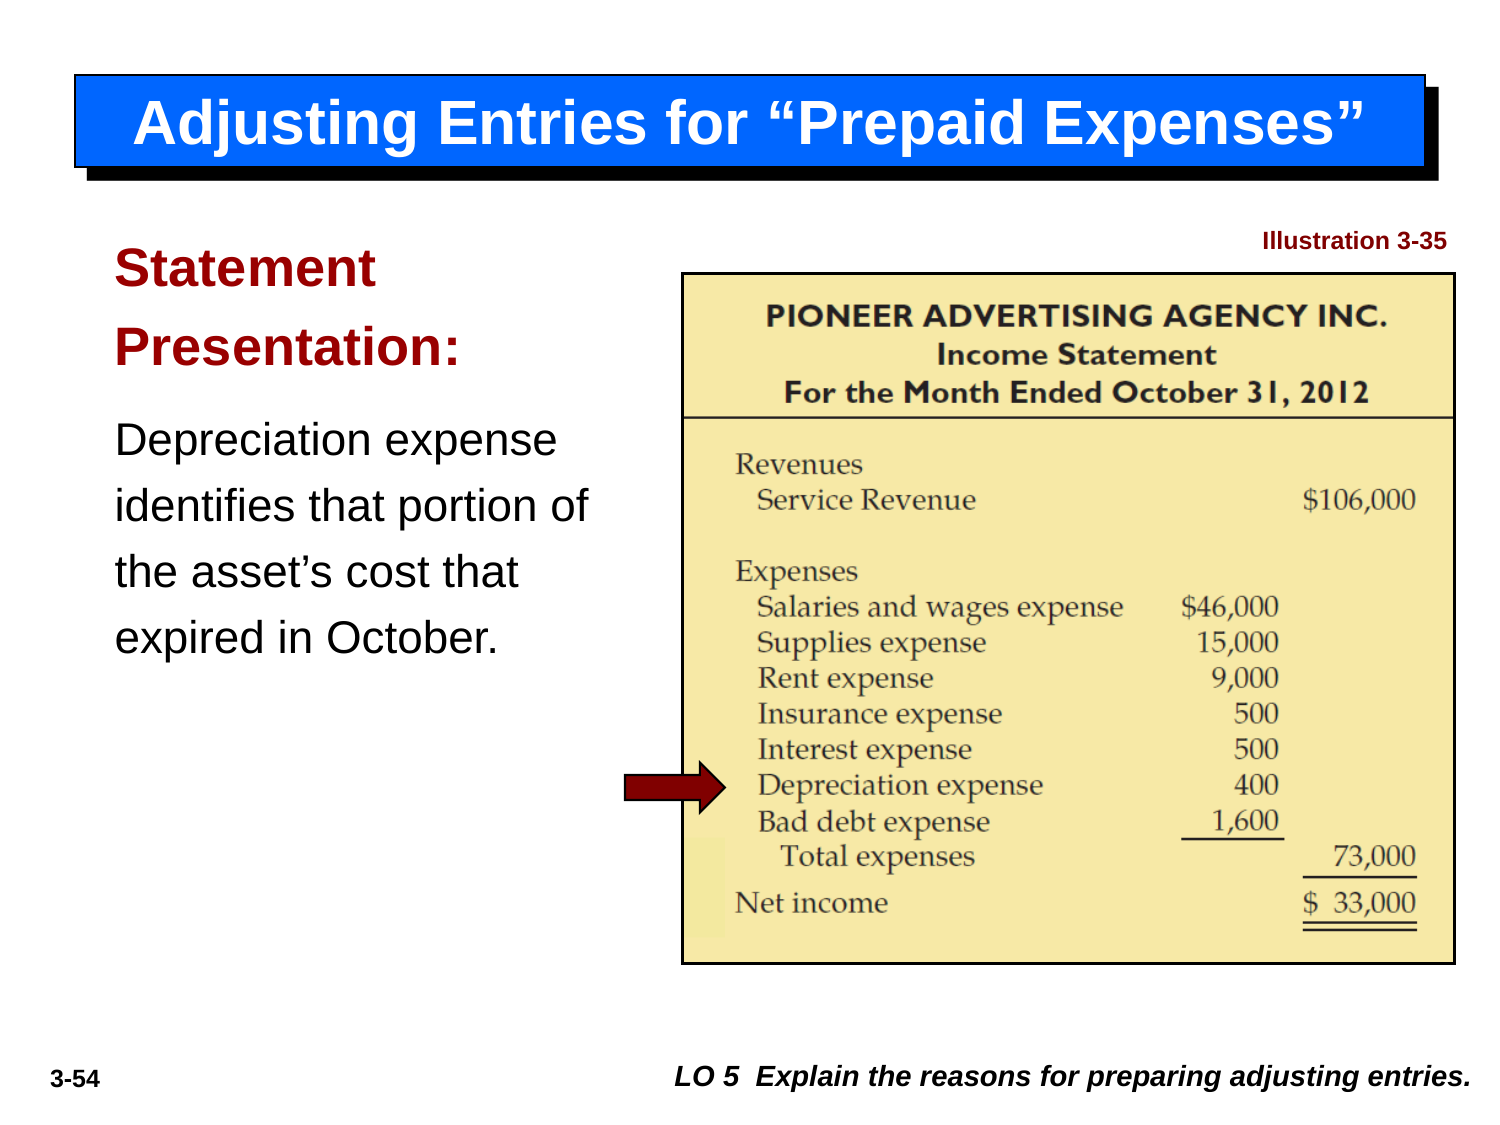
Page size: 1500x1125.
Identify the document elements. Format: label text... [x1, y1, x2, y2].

text_box [624, 774, 678, 801]
title Adjusting Entries for “Prepaid Expenses” [70, 70, 1430, 172]
text_box Statement Presentation: Depreciation expense identifies that portion of the asset’s cost that expired in October. [99, 212, 625, 670]
text_box LO 5 Explain the reasons for preparing adjusting entries. [412, 1049, 1488, 1100]
text_box Illustration 3-35 [1212, 217, 1463, 263]
picture [683, 274, 1454, 963]
